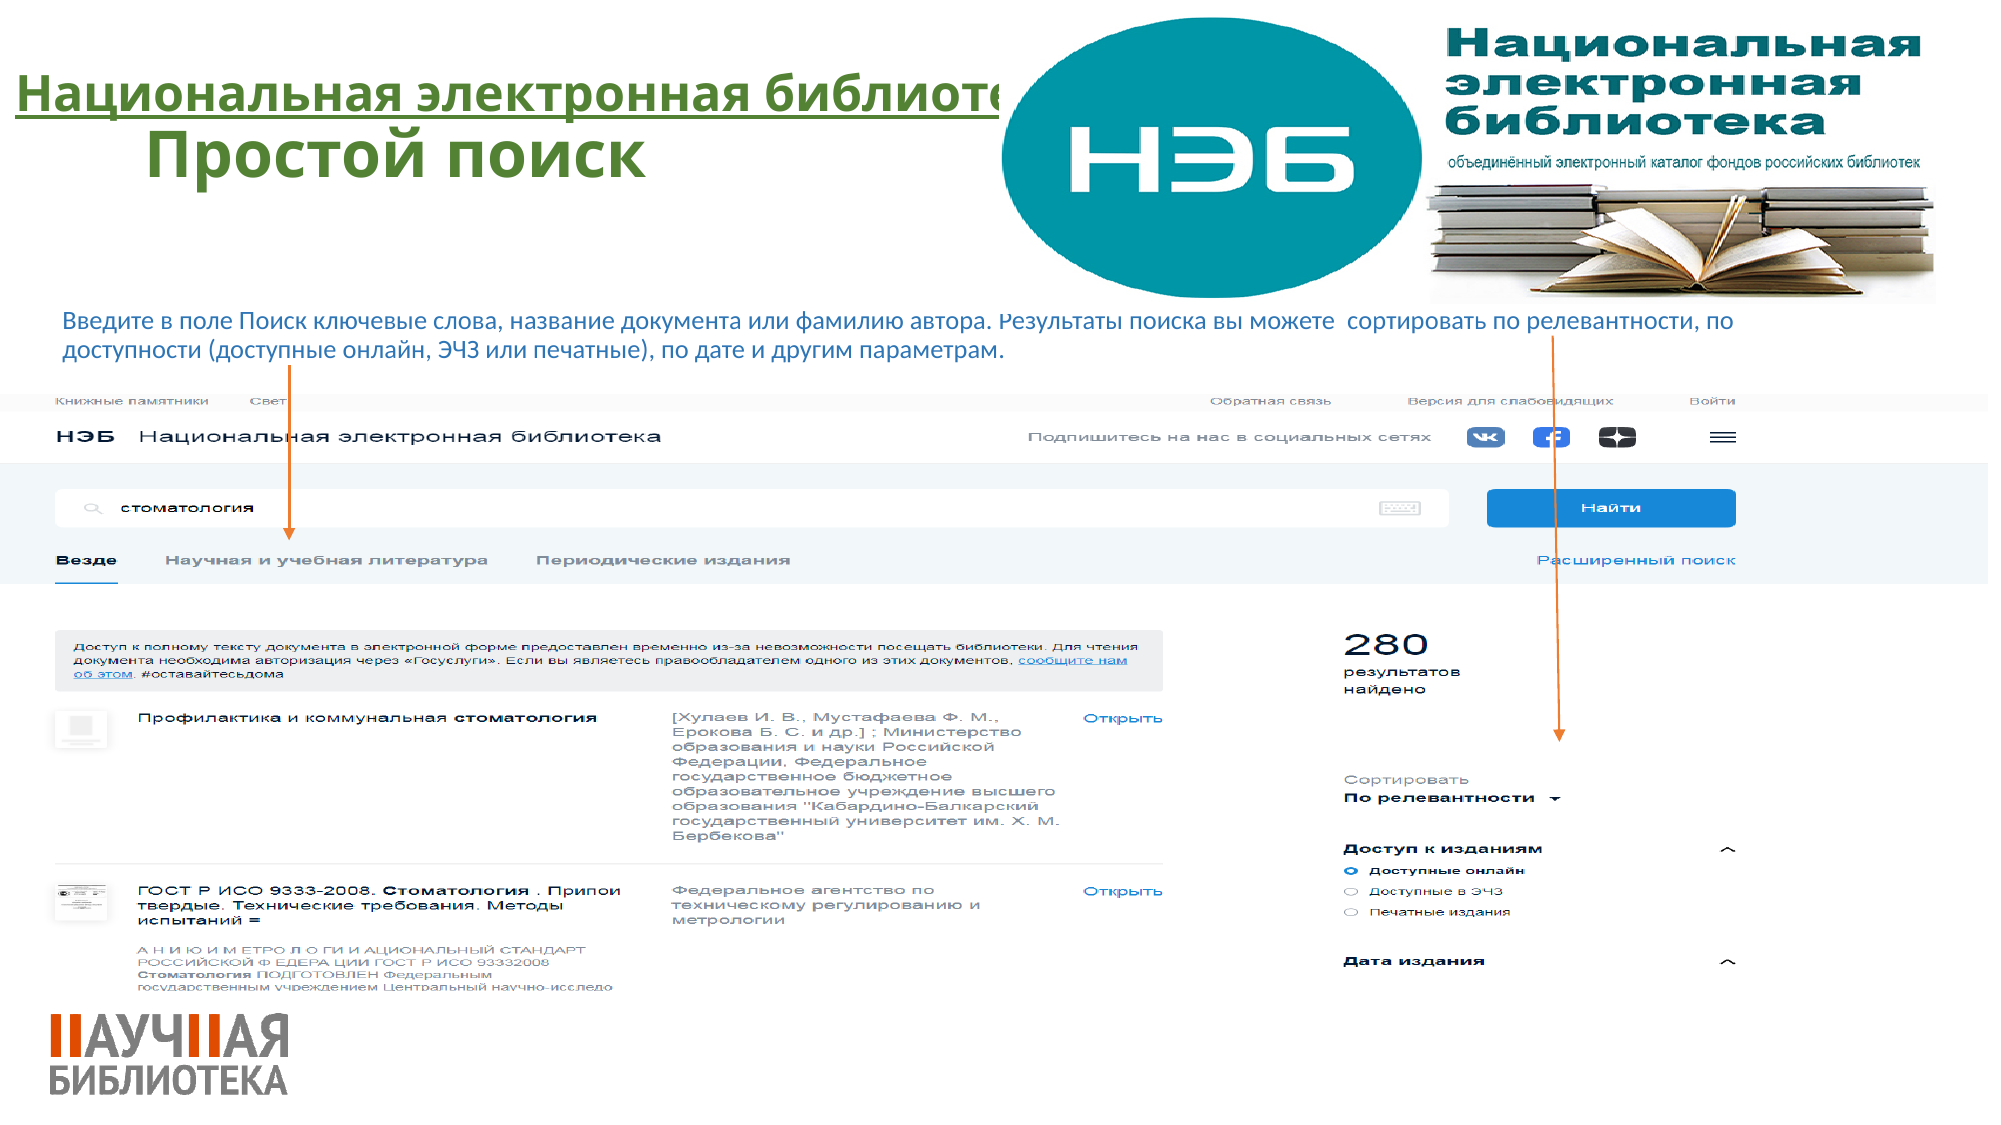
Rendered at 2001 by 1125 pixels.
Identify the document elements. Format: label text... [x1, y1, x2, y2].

picture [999, 1, 2000, 314]
picture [50, 1013, 288, 1095]
list Введите в поле Поиск ключевые слова, название документа или фамилию автора. Результаты поиска вы можете сортировать по релевантности, по доступности (доступные онлайн, ЭЧЗ или печатные), по дате и другим параметрам. [47, 299, 1863, 373]
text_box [1552, 335, 1560, 742]
title Национальная электронная библиотека Простой поиск [0, 59, 999, 278]
picture [0, 394, 1988, 991]
